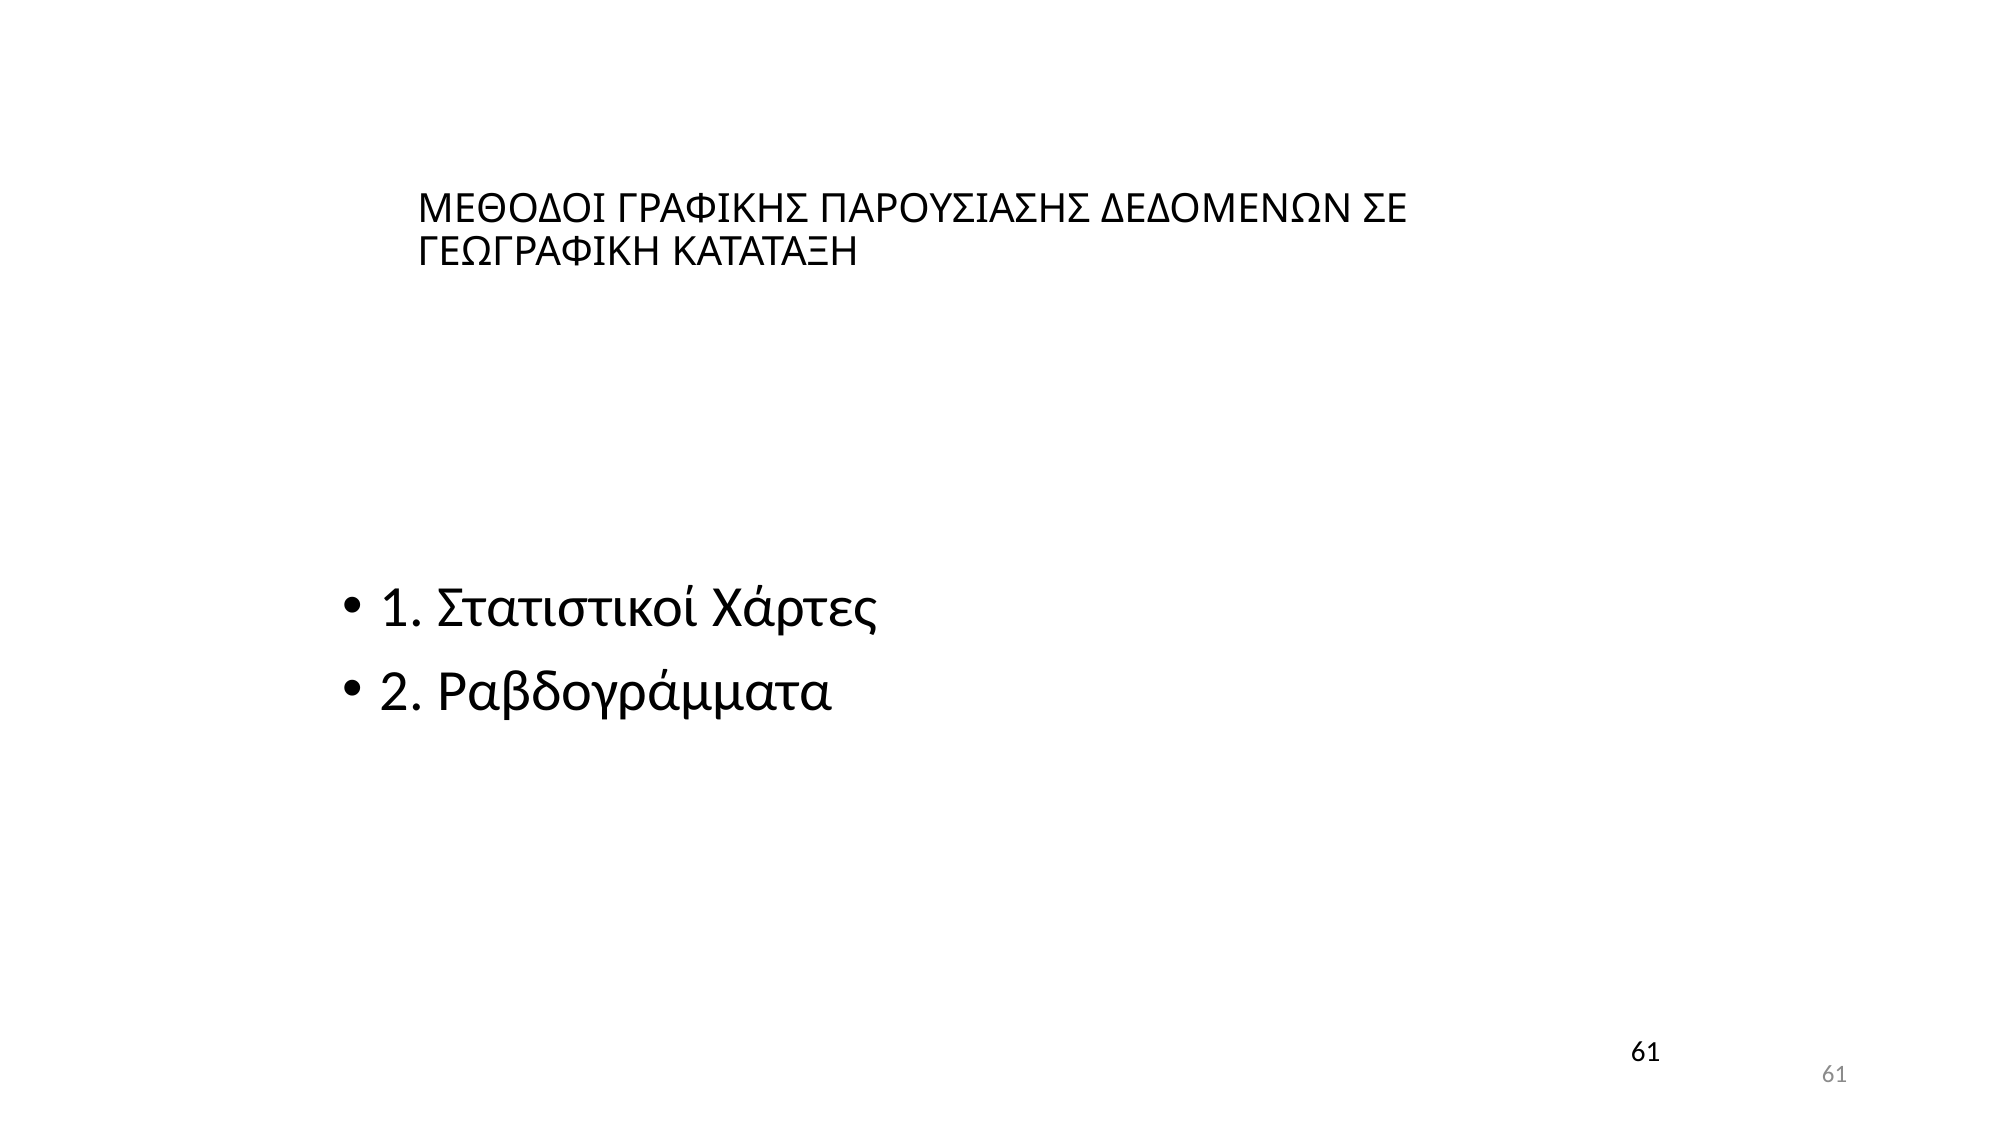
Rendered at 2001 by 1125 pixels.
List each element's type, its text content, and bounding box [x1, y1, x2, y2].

title ΜΕΘΟΔΟΙ ΓΡΑΦΙΚΗΣ ΠΑΡΟΥΣΙΑΣΗΣ ΔΕΔΟΜΕΝΩΝ ΣΕ ΓΕΩΓΡΑΦΙΚΗ ΚΑΤΑΤΑΞΗ [402, 46, 1678, 329]
list 1. Στατιστικοί Χάρτες 2. Ραβδογράμματα [327, 477, 1678, 1125]
slide_number 61 [1678, 1042, 1863, 1103]
text_box 61 [1325, 1024, 1675, 1103]
